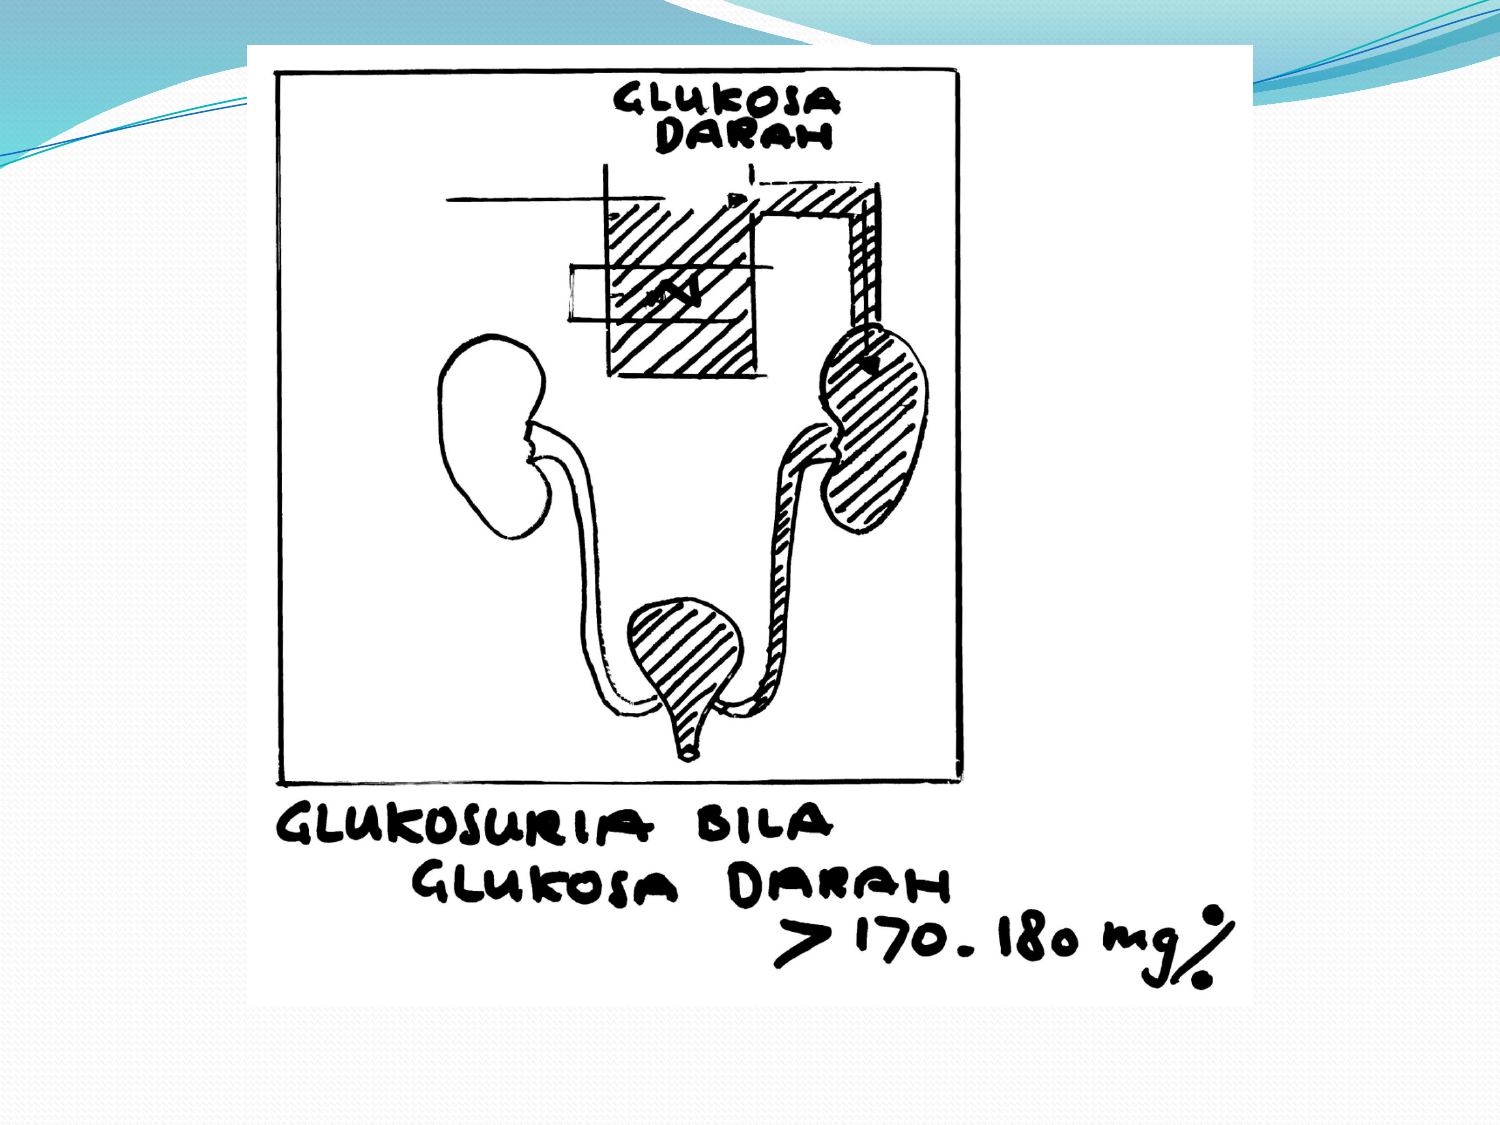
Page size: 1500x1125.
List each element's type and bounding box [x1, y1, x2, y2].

list [247, 45, 1253, 1006]
